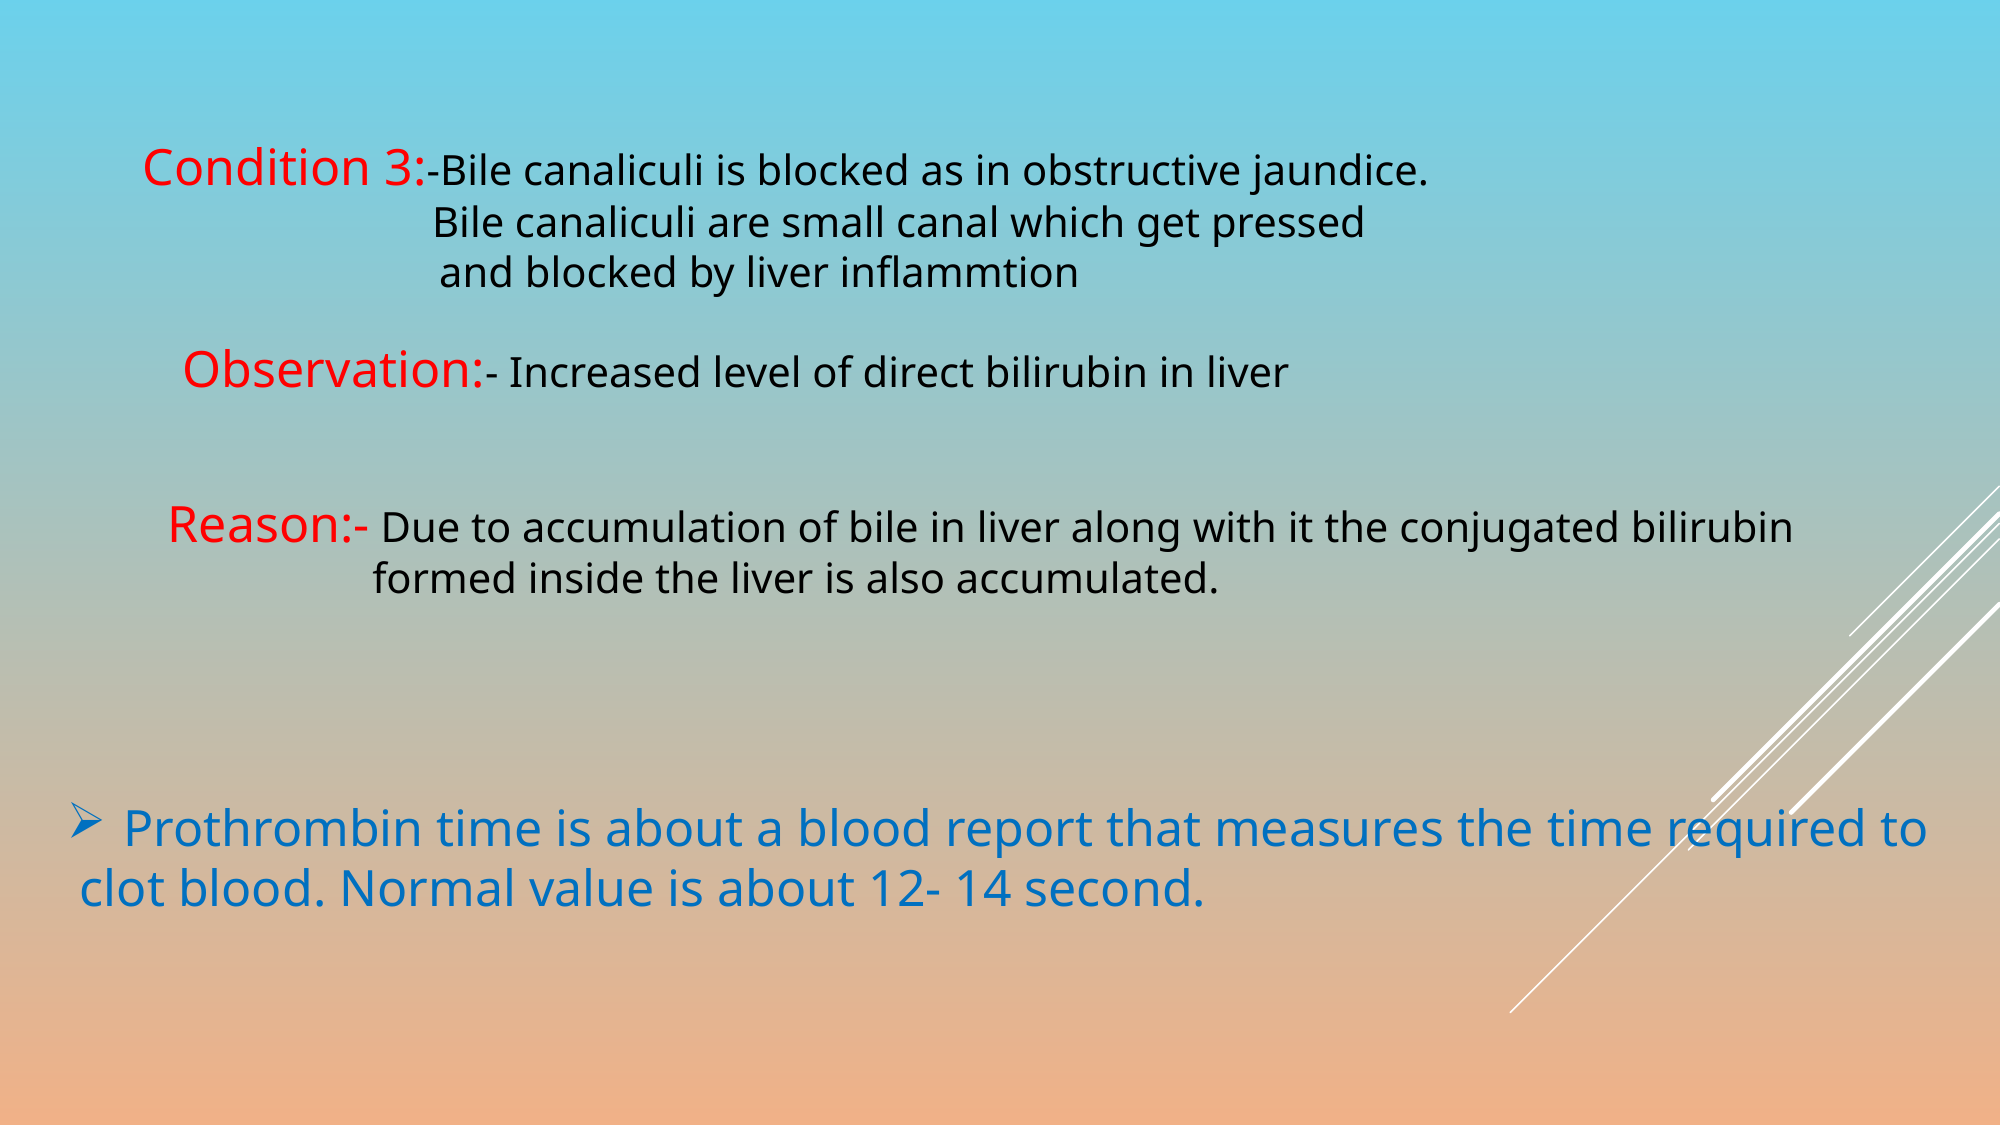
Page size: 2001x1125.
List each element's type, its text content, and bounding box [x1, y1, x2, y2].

text_box Condition 3:-Bile canaliculi is blocked as in obstructive jaundice. Bile canaliculi are small canal which get pressed and blocked by liver inflammtion [127, 128, 1456, 304]
text_box Observation:- Increased level of direct bilirubin in liver [167, 330, 1305, 406]
text_box Prothrombin time is about a blood report that measures the time required to clot blood. Normal value is about 12- 14 second. [52, 788, 2000, 924]
text_box Reason:- Due to accumulation of bile in liver along with it the conjugated bilirubin formed inside the liver is also accumulated. [153, 484, 2000, 660]
